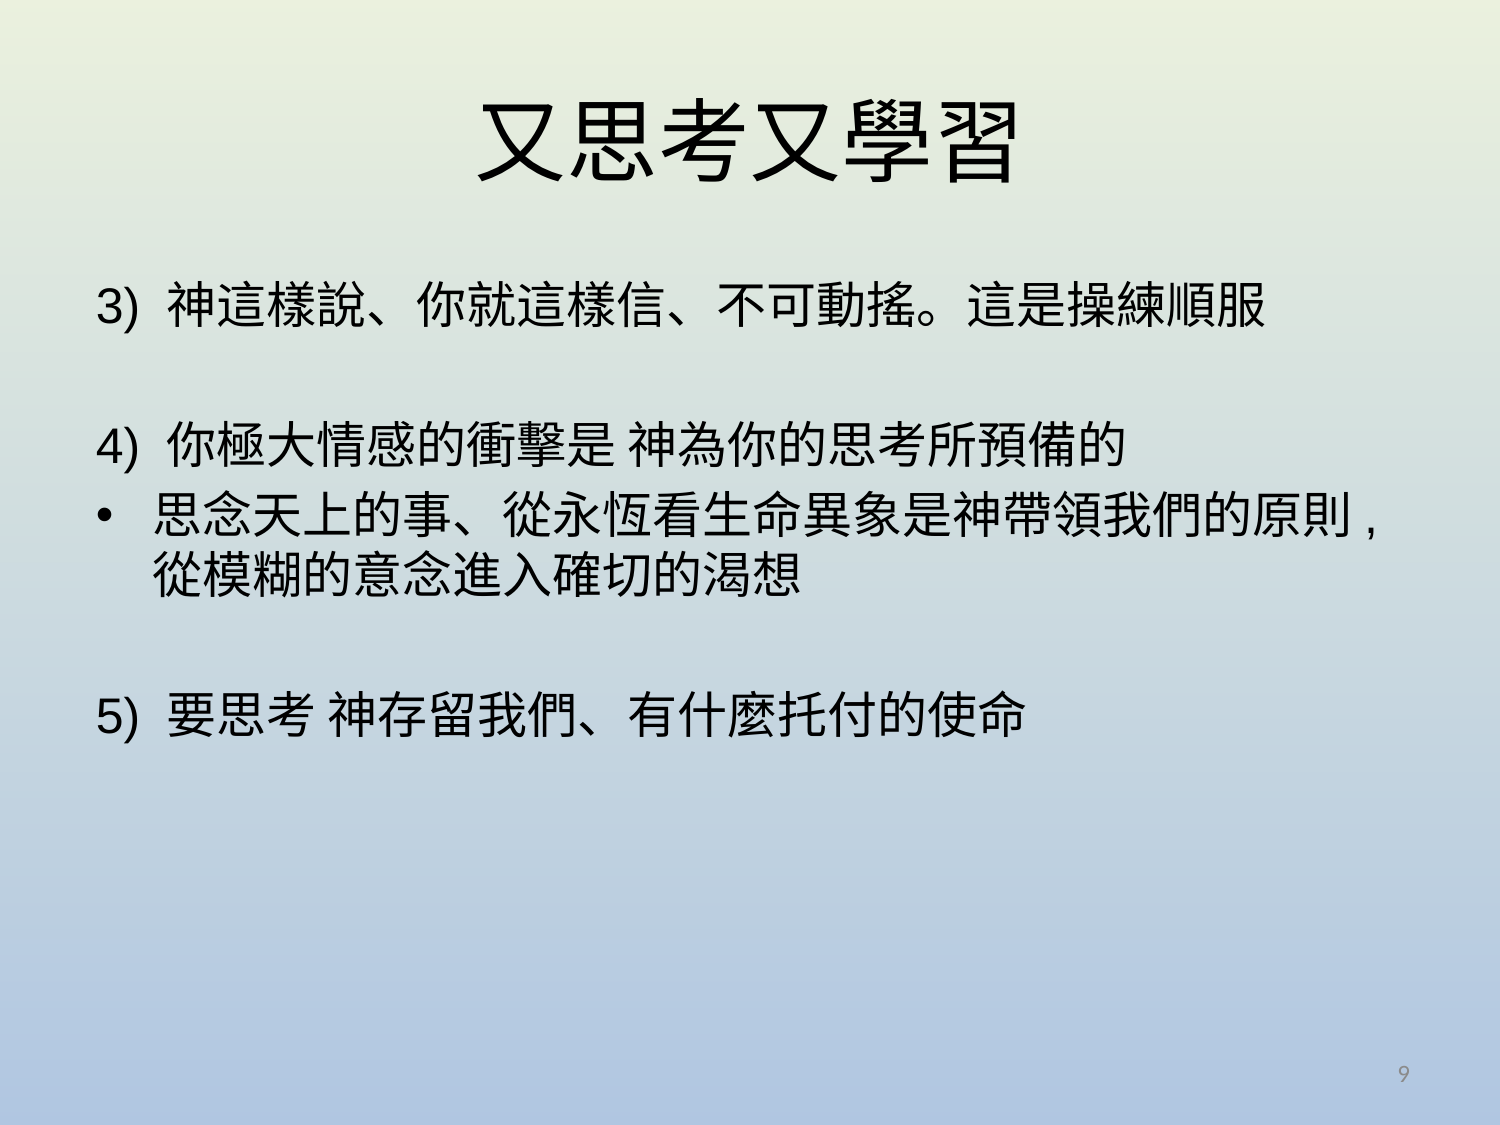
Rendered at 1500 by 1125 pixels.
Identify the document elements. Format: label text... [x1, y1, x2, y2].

title 又思考又學習 [75, 45, 1425, 233]
slide_number 9 [1074, 1042, 1425, 1103]
list 3) 神這樣說、你就這樣信、不可動搖。這是操練順服 4) 你極大情感的衝擊是 神為你的思考所預備的 思念天上的事、從永恆看生命異象是神帶領我們的原則,從模糊的意念進入確切的渴想 5) 要思考 神存留我們、有什麼托付的使命 [80, 266, 1431, 1009]
